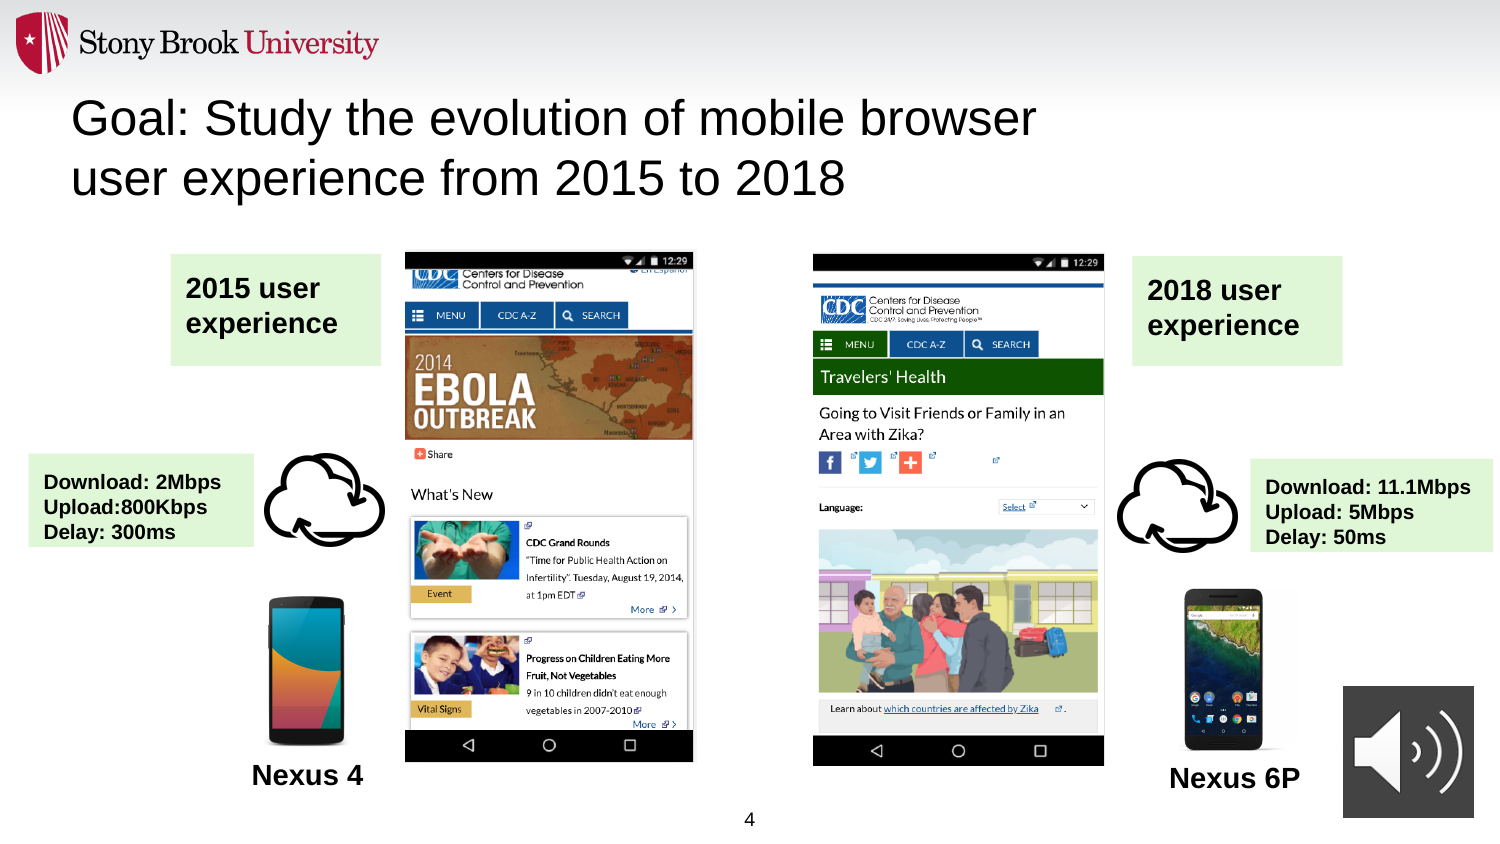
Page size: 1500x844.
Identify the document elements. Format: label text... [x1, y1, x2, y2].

picture [16, 11, 379, 74]
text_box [28, 248, 698, 771]
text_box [813, 252, 1494, 774]
slide_number 4 [740, 804, 759, 833]
picture [1341, 685, 1476, 819]
text_box Goal: Study the evolution of mobile browser user experience from 2015 to 2018 [67, 83, 1500, 207]
